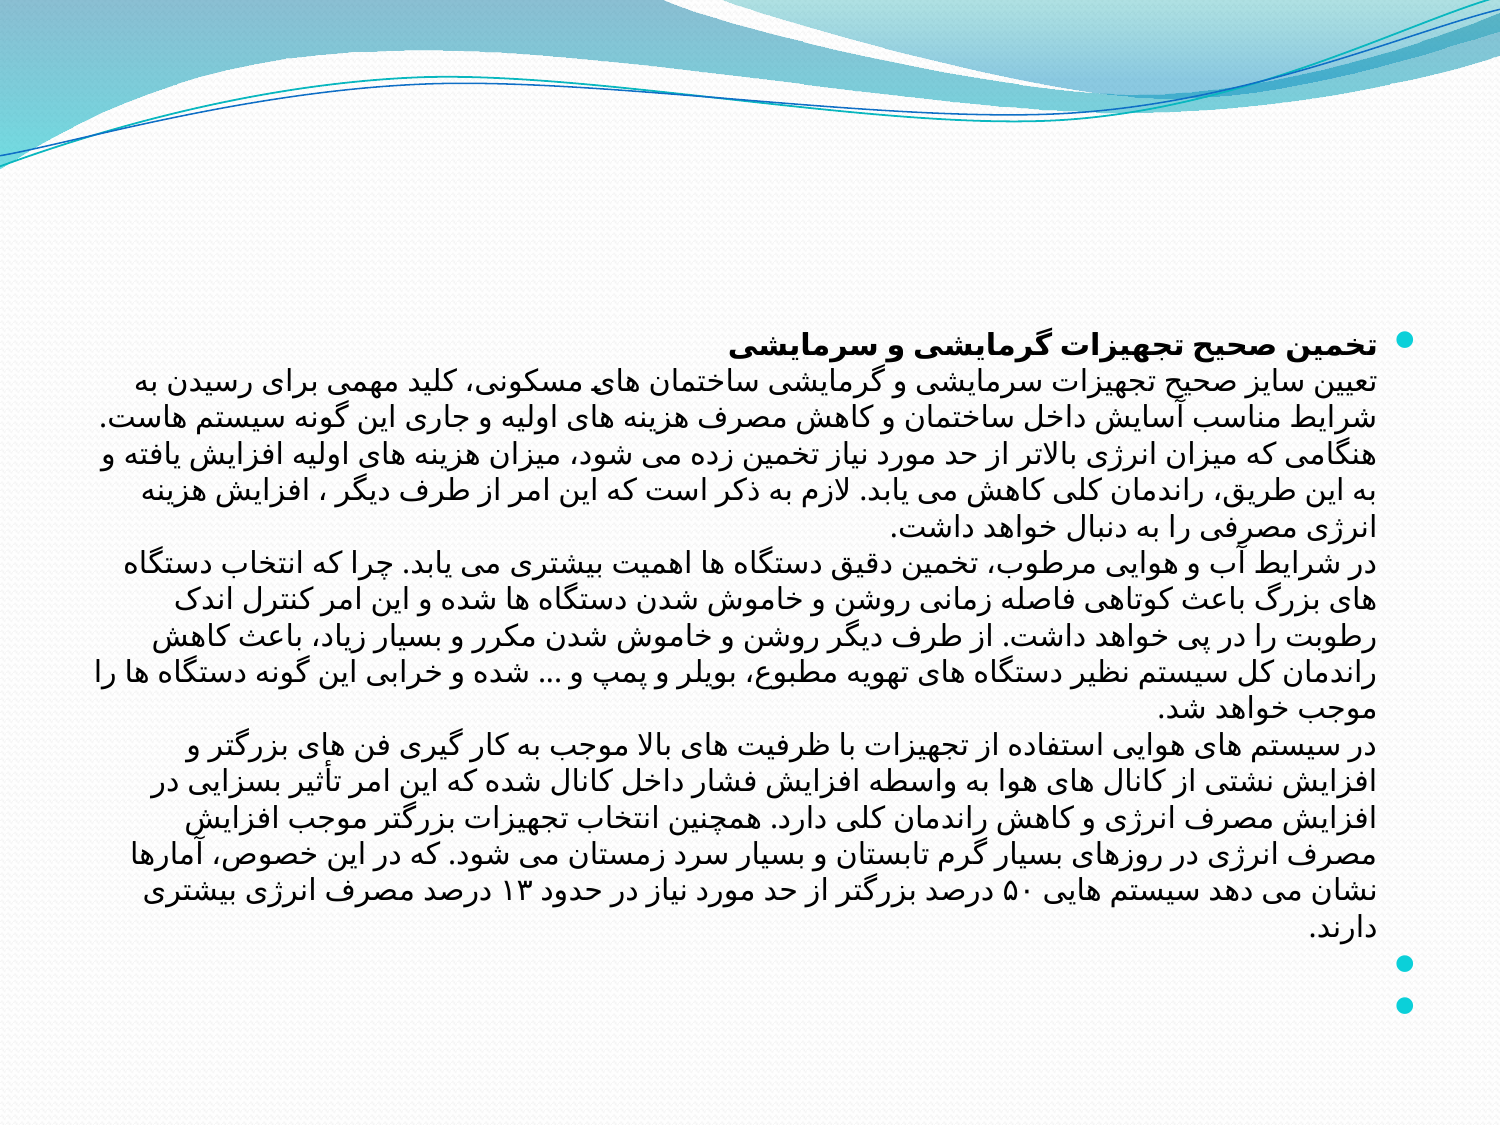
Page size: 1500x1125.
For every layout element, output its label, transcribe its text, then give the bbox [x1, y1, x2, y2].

list تخمین صحیح تجهیزات گرمایشی و سرمایشی تعیین سایز صحیح تجهیزات سرمایشی و گرمایشی ساختمان های مسکونی، کلید مهمی برای رسیدن به شرایط مناسب آسایش داخل ساختمان و کاهش مصرف هزینه های اولیه و جاری این گونه سیستم هاست. هنگامی که میزان انرژی بالاتر از حد مورد نیاز تخمین زده می شود، میزان هزینه های اولیه افزایش یافته و به این طریق، راندمان کلی کاهش می یابد. لازم به ذکر است که این امر از طرف دیگر ، افزایش هزینه انرژی مصرفی را به دنبال خواهد داشت. در شرایط آب و هوایی مرطوب، تخمین دقیق دستگاه ها اهمیت بیشتری می یابد. چرا که انتخاب دستگاه های بزرگ باعث کوتاهی فاصله زمانی روشن و خاموش شدن دستگاه ها شده و این امر کنترل اندک رطوبت را در پی خواهد داشت. از طرف دیگر روشن و خاموش شدن مکرر و بسیار زیاد، باعث کاهش راندمان کل سیستم نظیر دستگاه های تهویه مطبوع، بویلر و پمپ و ... شده و خرابی این گونه دستگاه ها را موجب خواهد شد. در سیستم های هوایی استفاده از تجهیزات با ظرفیت های بالا موجب به کار گیری فن های بزرگتر و افزایش نشتی از کانال های هوا به واسطه افزایش فشار داخل کانال شده که این امر تأثیر بسزایی در افزایش مصرف انرژی و کاهش راندمان کلی دارد. همچنین انتخاب تجهیزات بزرگتر موجب افزایش مصرف انرژی در روزهای بسیار گرم تابستان و بسیار سرد زمستان می شود. که در این خصوص، آمارها نشان می دهد سیستم هایی ۵۰ درصد بزرگتر از حد مورد نیاز در حدود ۱۳ درصد مصرف انرژی بیشتری دارند. [75, 317, 1425, 1038]
